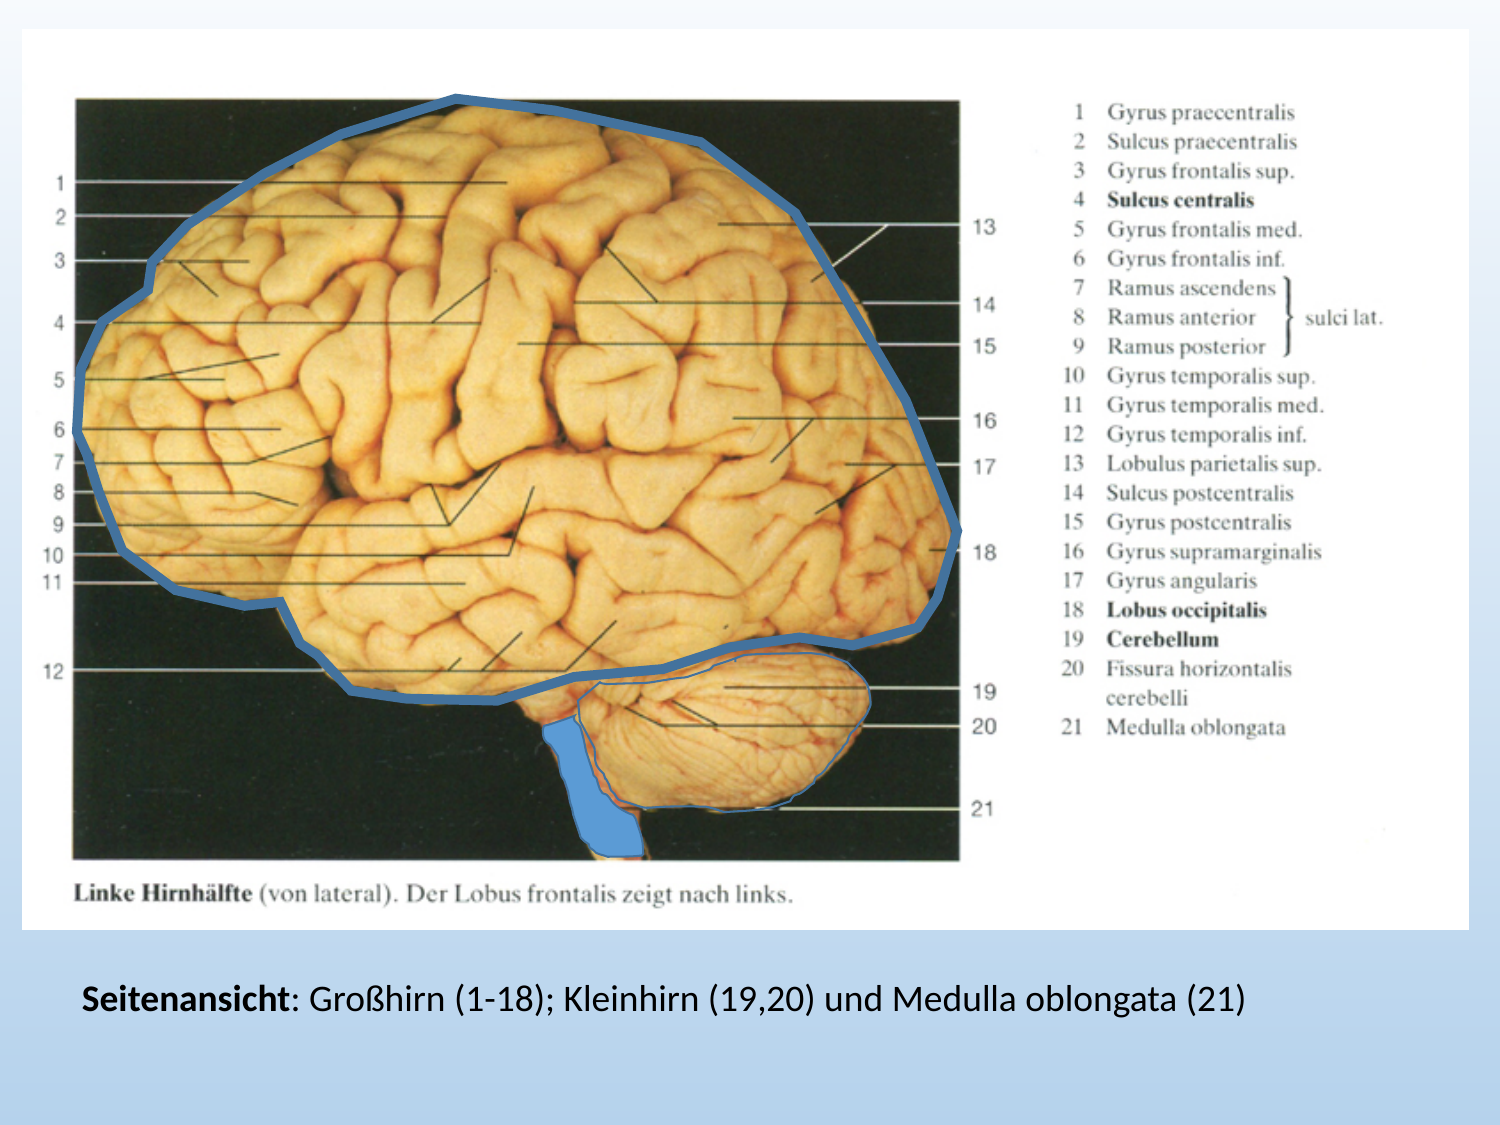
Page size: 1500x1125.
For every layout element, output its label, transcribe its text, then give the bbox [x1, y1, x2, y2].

text_box Seitenansicht: Großhirn (1-18); Kleinhirn (19,20) und Medulla oblongata (21) [67, 967, 1402, 1027]
picture [22, 29, 1469, 930]
